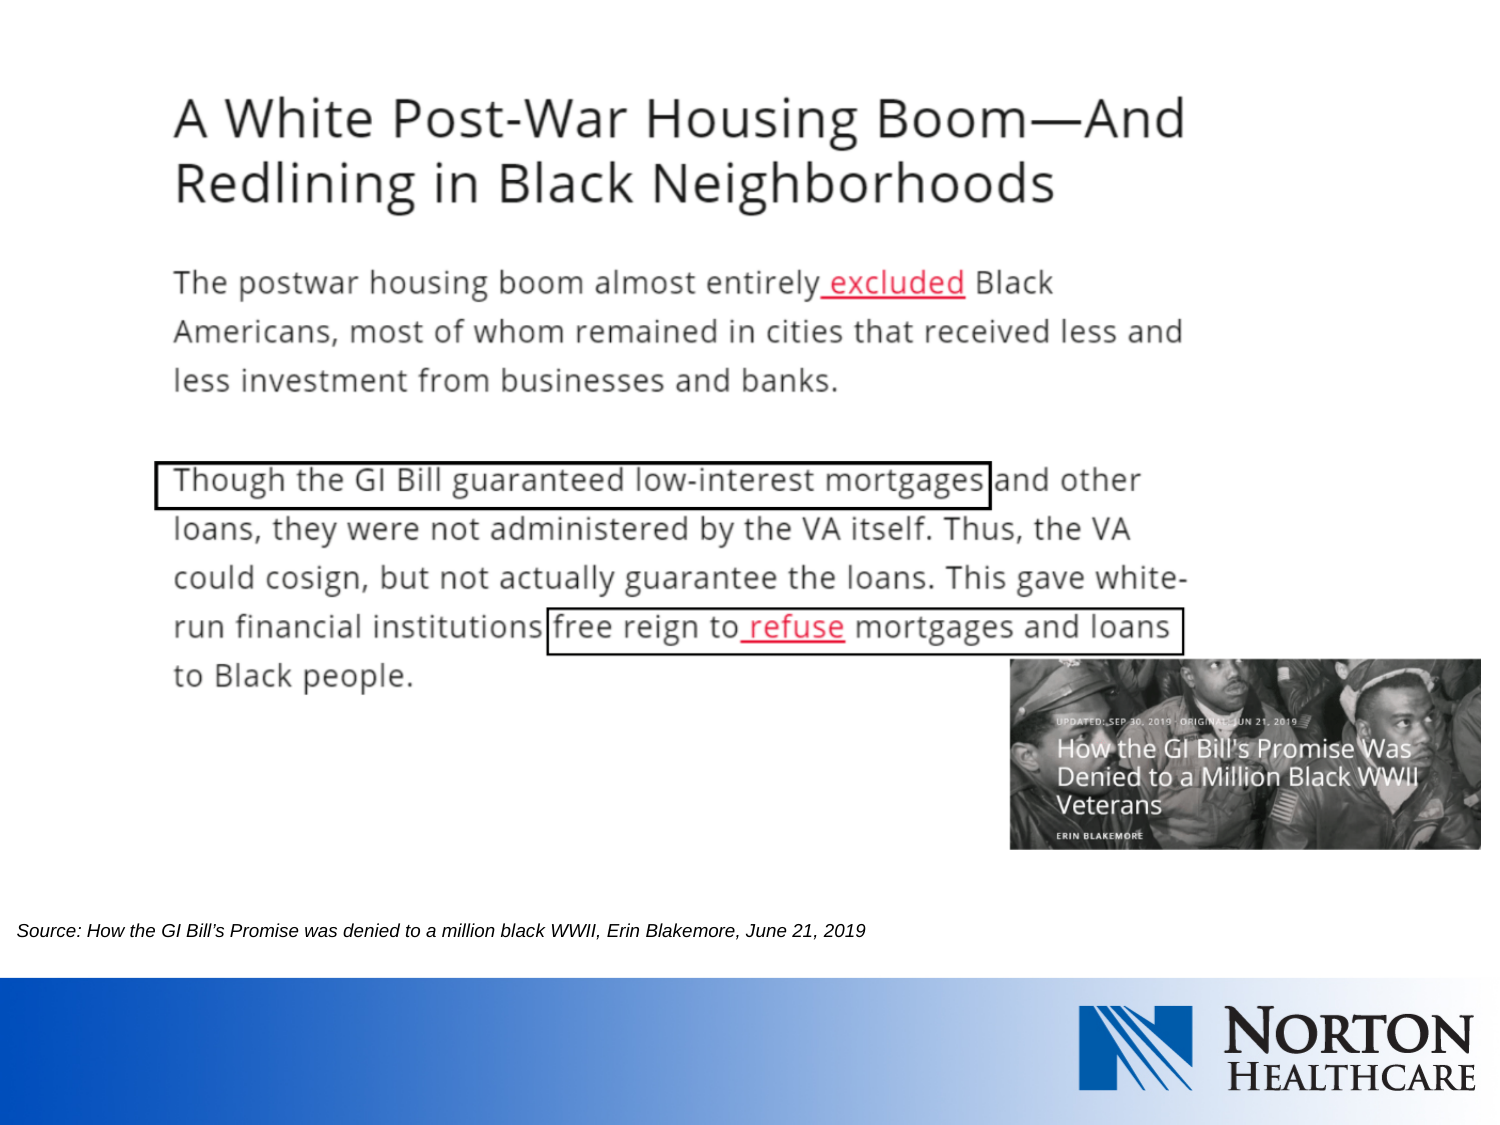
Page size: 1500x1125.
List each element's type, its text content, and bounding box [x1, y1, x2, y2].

picture [0, 0, 1500, 1125]
text_box Source: How the GI Bill’s Promise was denied to a million black WWII, Erin Blakemore, June 21, 2019 [1, 911, 881, 949]
